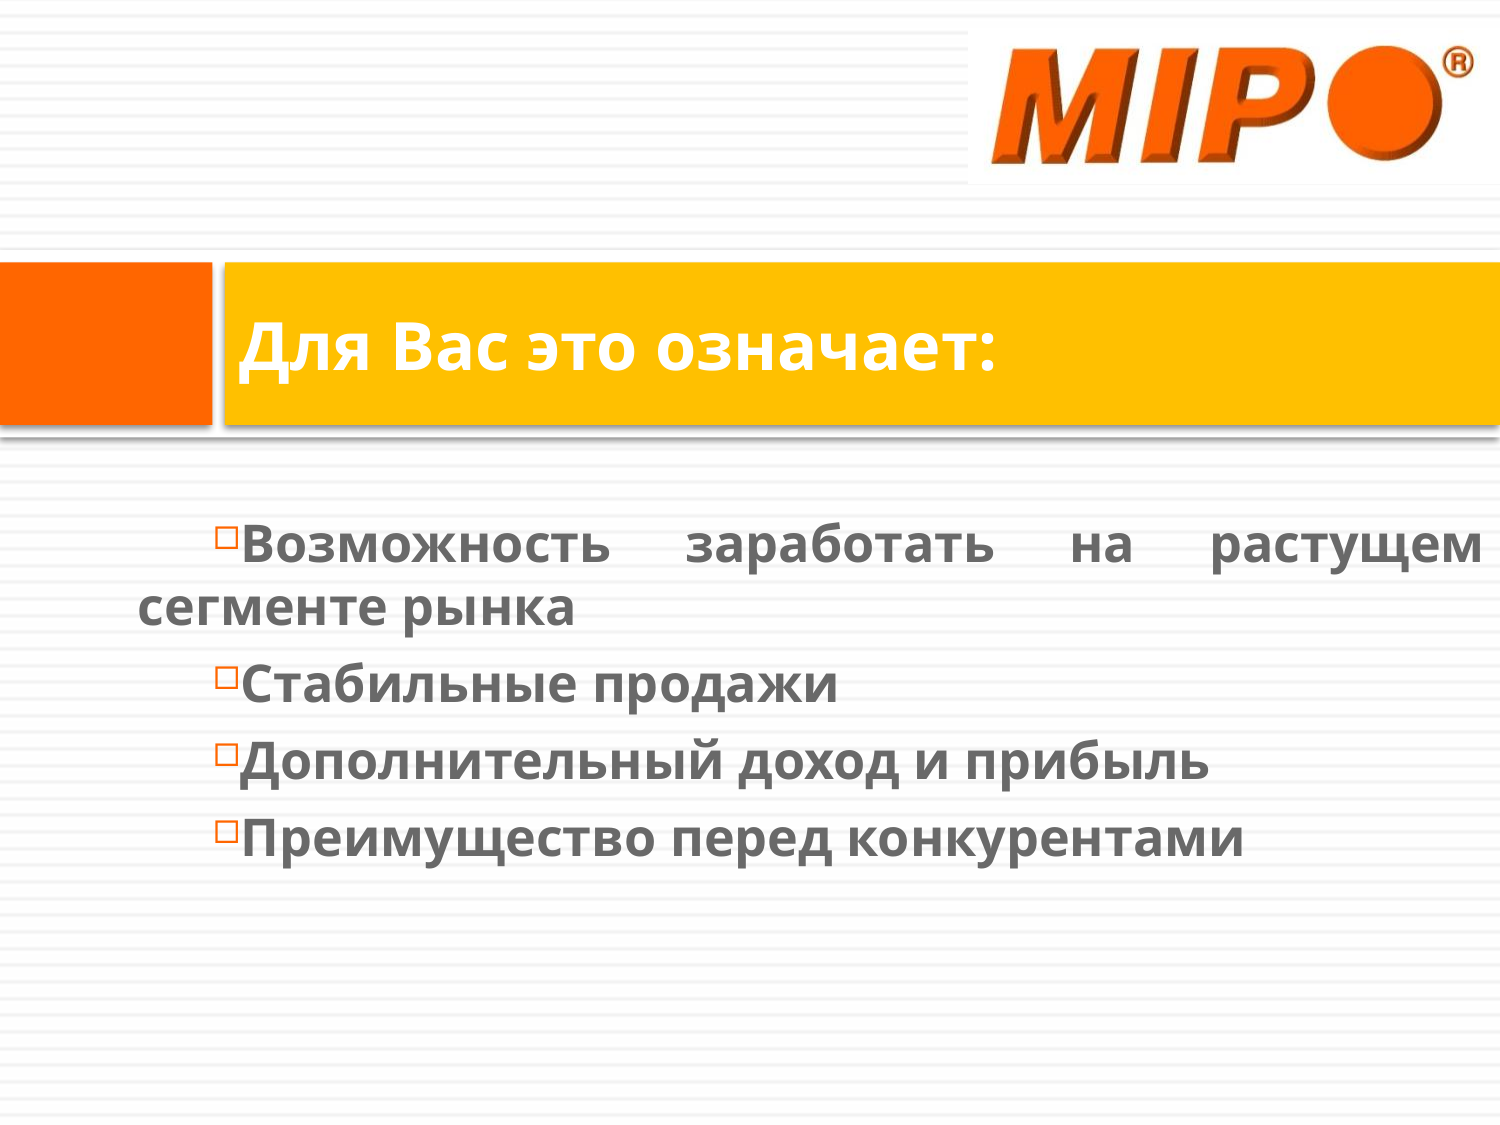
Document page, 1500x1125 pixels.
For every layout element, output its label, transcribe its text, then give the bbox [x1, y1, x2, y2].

picture [968, 30, 1500, 184]
text_box Возможность заработать на растущем сегменте рынка Стабильные продажи Дополнительный доход и прибыль Преимущество перед конкурентами [70, 503, 1500, 929]
title Для Вас это означает: [225, 262, 1475, 425]
